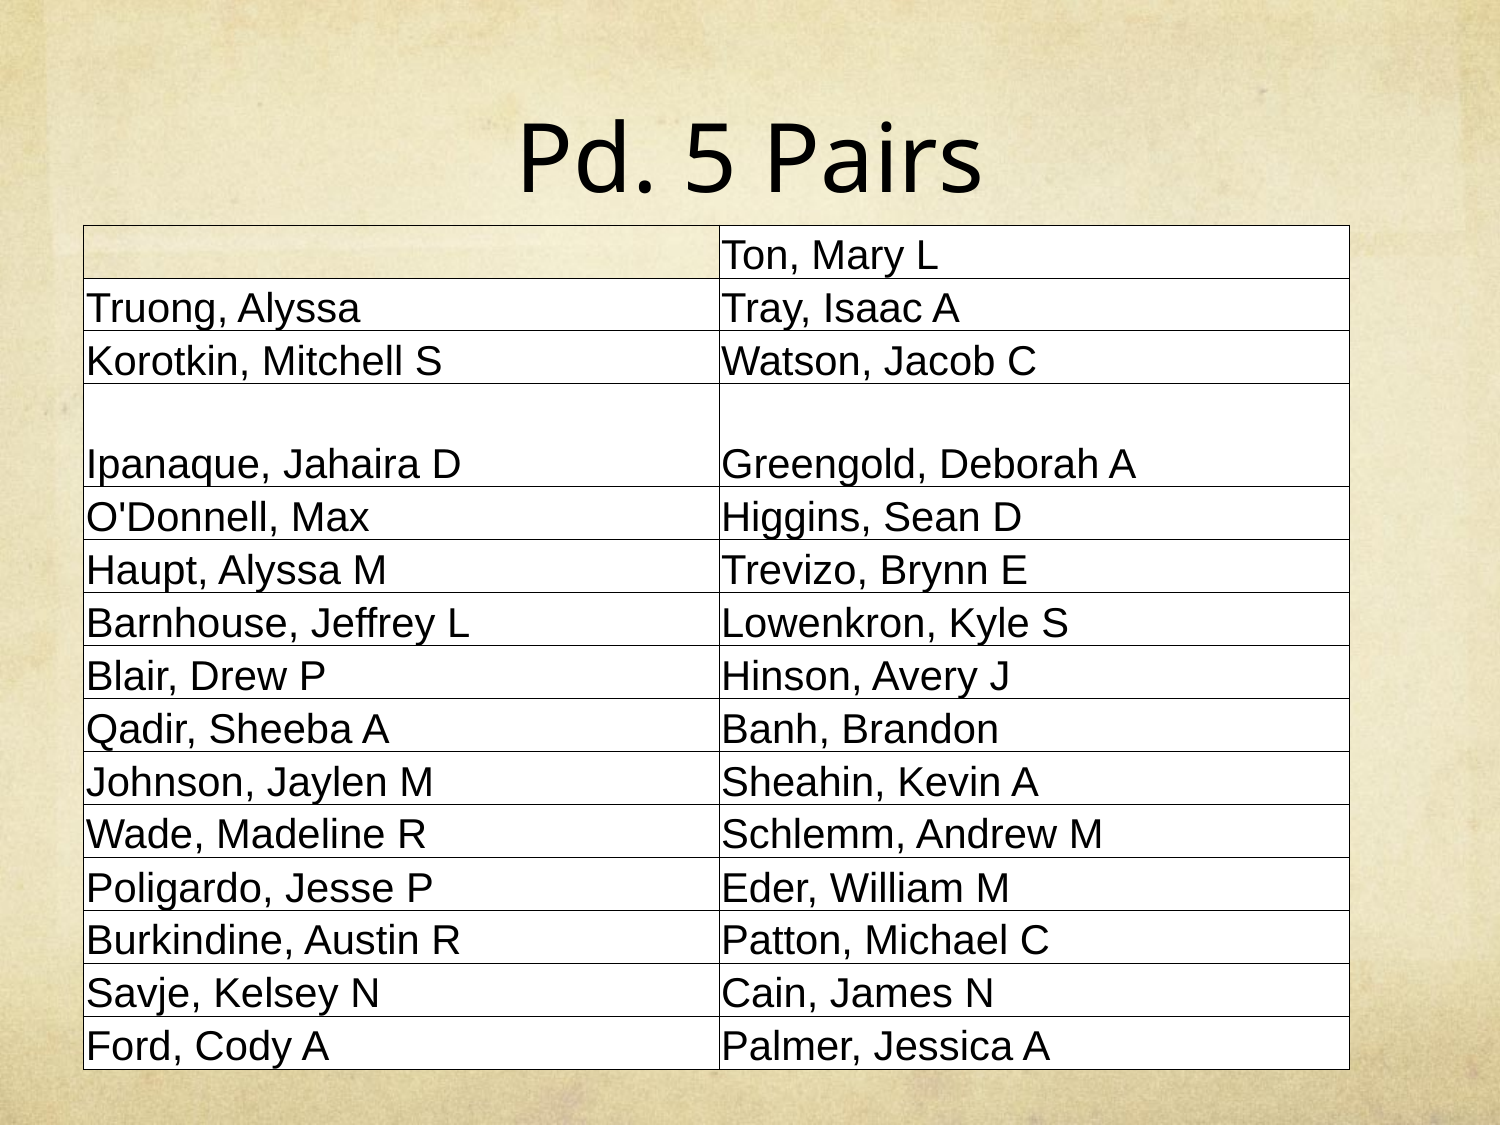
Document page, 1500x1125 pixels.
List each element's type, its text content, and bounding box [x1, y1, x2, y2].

table_cell Cain, James N [720, 964, 1349, 1016]
table_cell Trevizo, Brynn E [720, 540, 1349, 592]
table_cell Higgins, Sean D [720, 487, 1349, 539]
table_cell O'Donnell, Max [84, 487, 719, 539]
table_cell Palmer, Jessica A [720, 1017, 1349, 1069]
table_cell Barnhouse, Jeffrey L [84, 593, 719, 645]
table_cell Ford, Cody A [84, 1017, 719, 1069]
table_cell Qadir, Sheeba A [84, 699, 719, 751]
table_cell Hinson, Avery J [720, 646, 1349, 698]
table_header [84, 226, 719, 278]
table_cell Korotkin, Mitchell S [84, 331, 719, 383]
table_cell Schlemm, Andrew M [720, 805, 1349, 857]
table_cell Savje, Kelsey N [84, 964, 719, 1016]
table_cell Greengold, Deborah A [720, 384, 1349, 486]
table_cell Johnson, Jaylen M [84, 752, 719, 804]
table_cell Wade, Madeline R [84, 805, 719, 857]
table_cell Burkindine, Austin R [84, 911, 719, 963]
table_cell Sheahin, Kevin A [720, 752, 1349, 804]
table_cell Banh, Brandon [720, 699, 1349, 751]
title Pd. 5 Pairs [150, 82, 1350, 225]
table_cell Tray, Isaac A [720, 279, 1349, 330]
table_cell Blair, Drew P [84, 646, 719, 698]
table_cell Patton, Michael C [720, 911, 1349, 963]
table_cell Lowenkron, Kyle S [720, 593, 1349, 645]
table_cell Truong, Alyssa [84, 279, 719, 330]
table_header Ton, Mary L [720, 226, 1349, 278]
table_cell Eder, William M [720, 858, 1349, 910]
table_cell Watson, Jacob C [720, 331, 1349, 383]
table_cell Ipanaque, Jahaira D [84, 384, 719, 486]
picture [0, 0, 1500, 1125]
table_cell Haupt, Alyssa M [84, 540, 719, 592]
table_cell Poligardo, Jesse P [84, 858, 719, 910]
